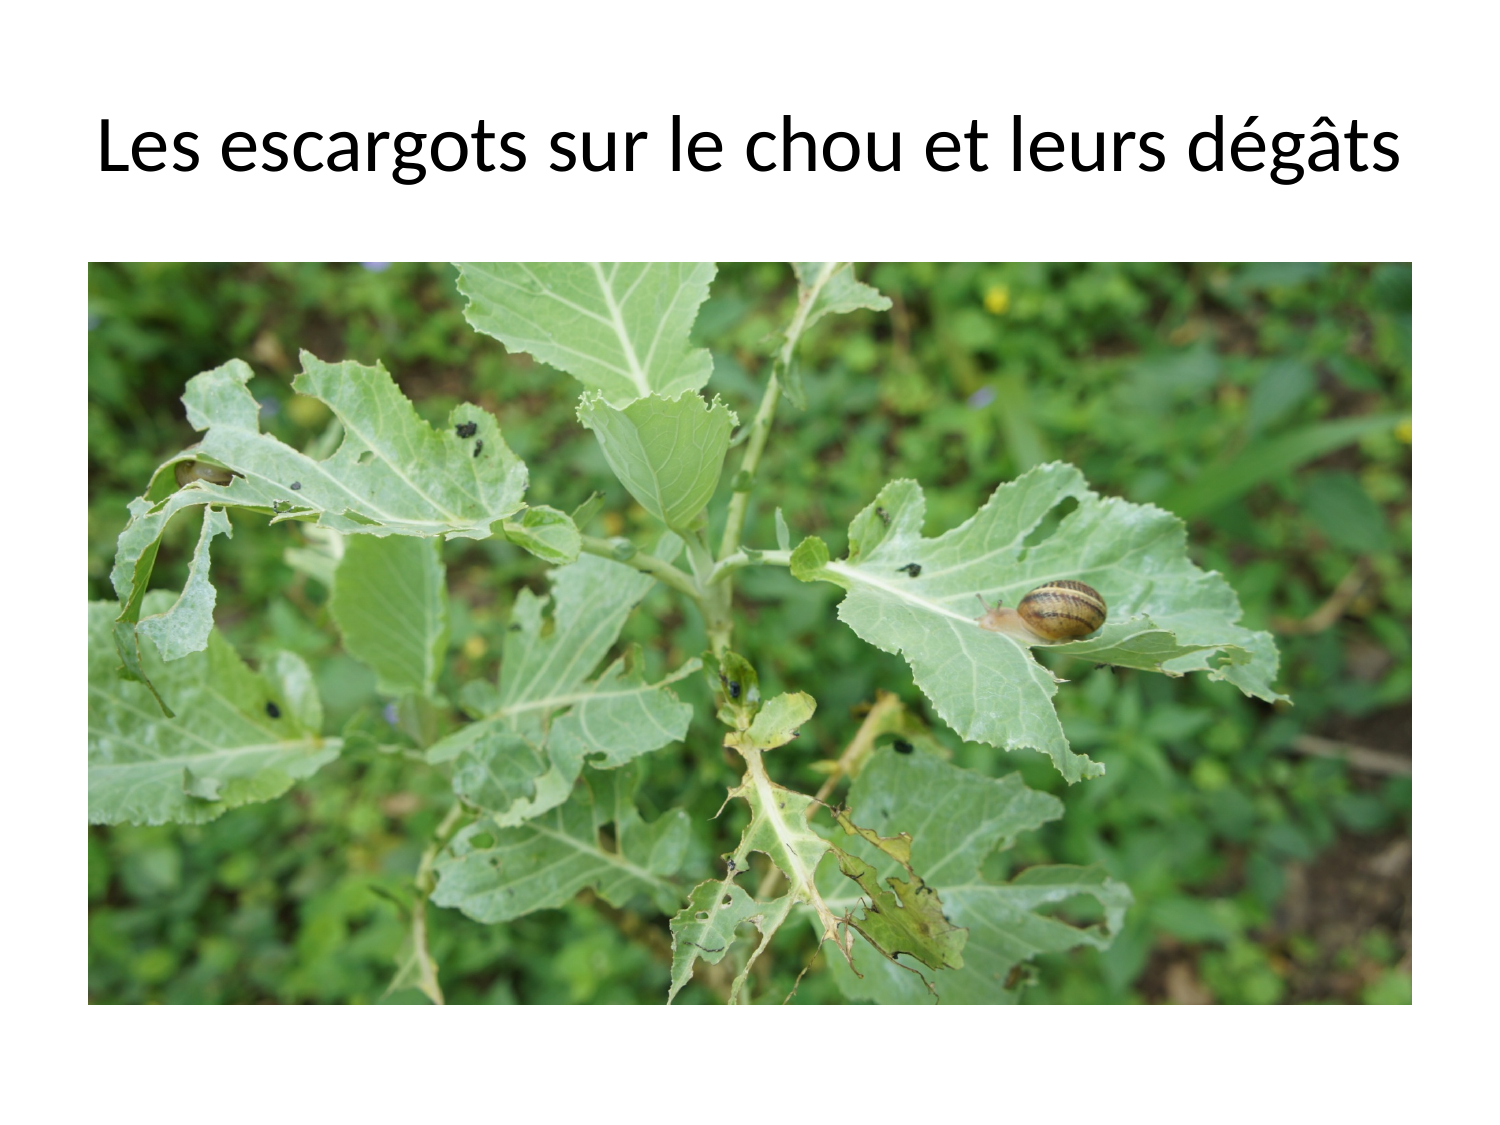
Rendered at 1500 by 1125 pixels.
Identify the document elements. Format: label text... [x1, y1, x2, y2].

title Les escargots sur le chou et leurs dégâts [75, 45, 1425, 233]
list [87, 262, 1412, 1006]
